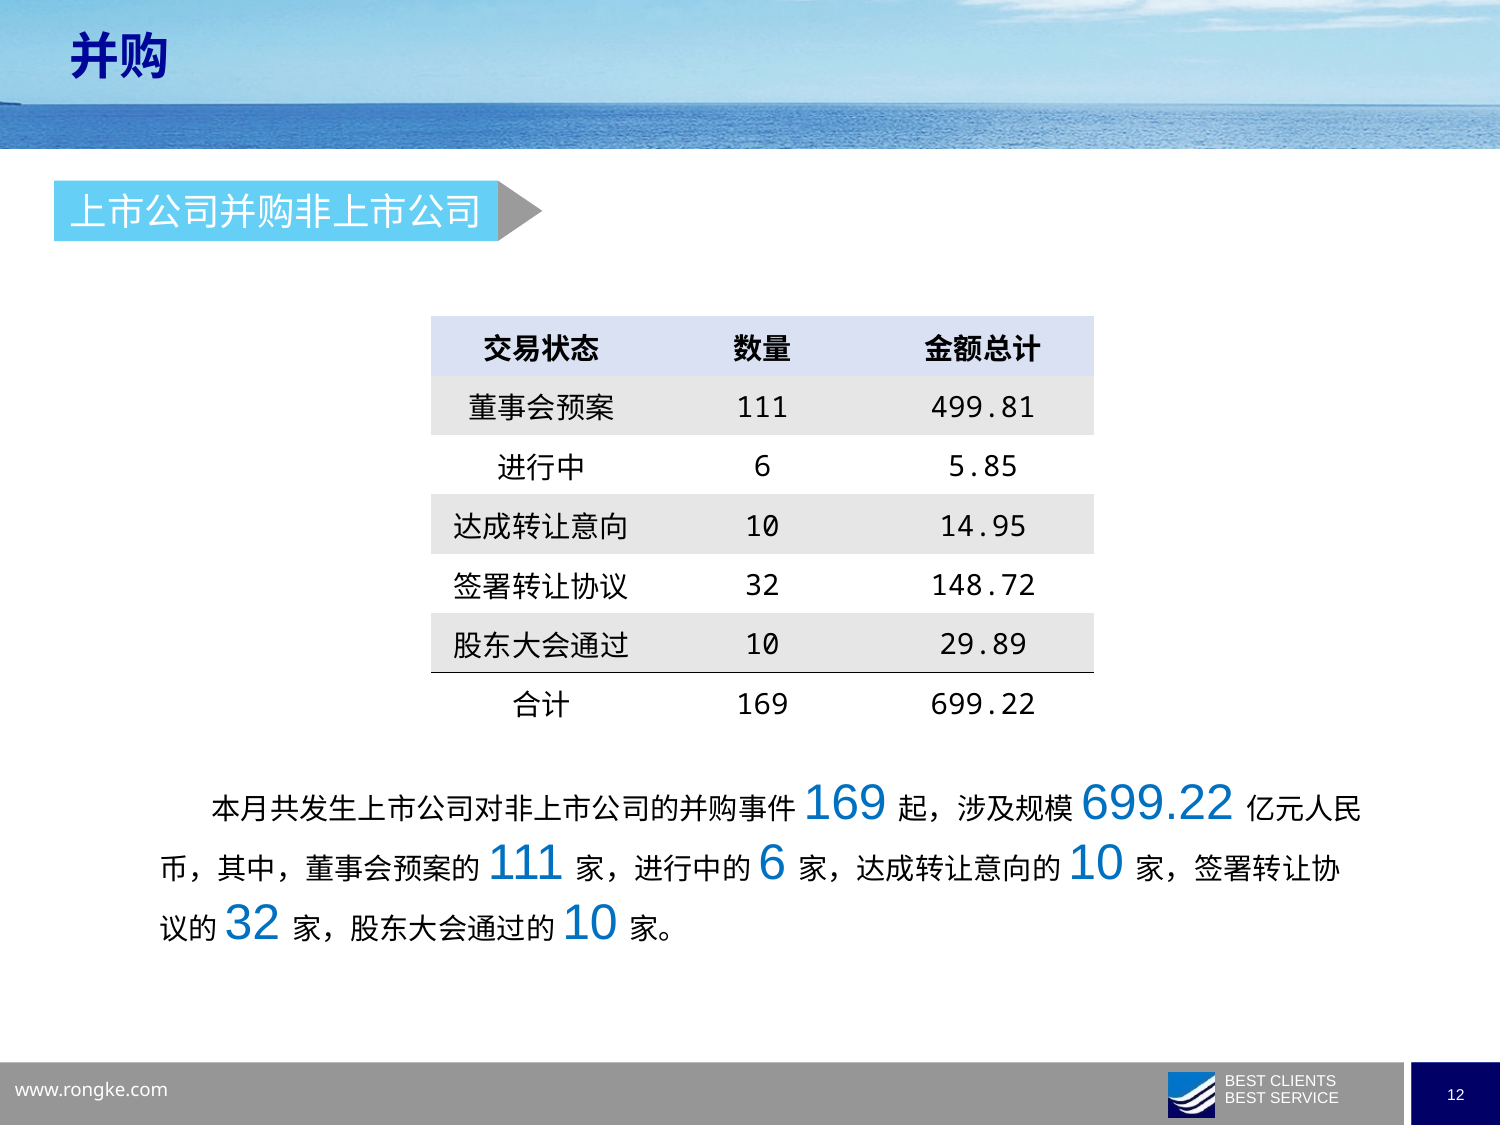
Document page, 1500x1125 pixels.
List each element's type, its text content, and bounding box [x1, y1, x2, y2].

table_cell 达成转让意向 [431, 494, 652, 554]
table_cell 32 [652, 554, 873, 613]
table_cell 10 [652, 494, 873, 554]
table_cell 14.95 [873, 494, 1094, 554]
table_cell 148.72 [873, 554, 1094, 613]
table_cell 董事会预案 [431, 376, 652, 435]
table_cell 10 [652, 613, 873, 672]
table_cell 签署转让协议 [431, 554, 652, 613]
table_header 交易状态 [431, 316, 652, 376]
text_box 本月共发生上市公司对非上市公司的并购事件169起，涉及规模699.22亿元人民币，其中，董事会预案的111家，进行中的6家，达成转让意向的10家，签署转让协议的32家，股东大会通过的10家。 [144, 762, 1381, 957]
table_cell 169 [652, 673, 873, 732]
table_cell 股东大会通过 [431, 613, 652, 672]
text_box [54, 180, 543, 242]
table_header 金额总计 [873, 316, 1094, 376]
table_cell 499.81 [873, 376, 1094, 435]
table_cell 29.89 [873, 613, 1094, 672]
picture [0, 0, 1500, 149]
table_cell 5.85 [873, 435, 1094, 494]
table_cell 6 [652, 435, 873, 494]
table_cell 进行中 [431, 435, 652, 494]
text_box 并购 [54, 23, 1405, 128]
picture [1168, 1072, 1215, 1118]
table_header 数量 [652, 316, 873, 376]
table_cell 699.22 [873, 673, 1094, 732]
table_cell 合计 [431, 673, 652, 732]
table_cell 111 [652, 376, 873, 435]
